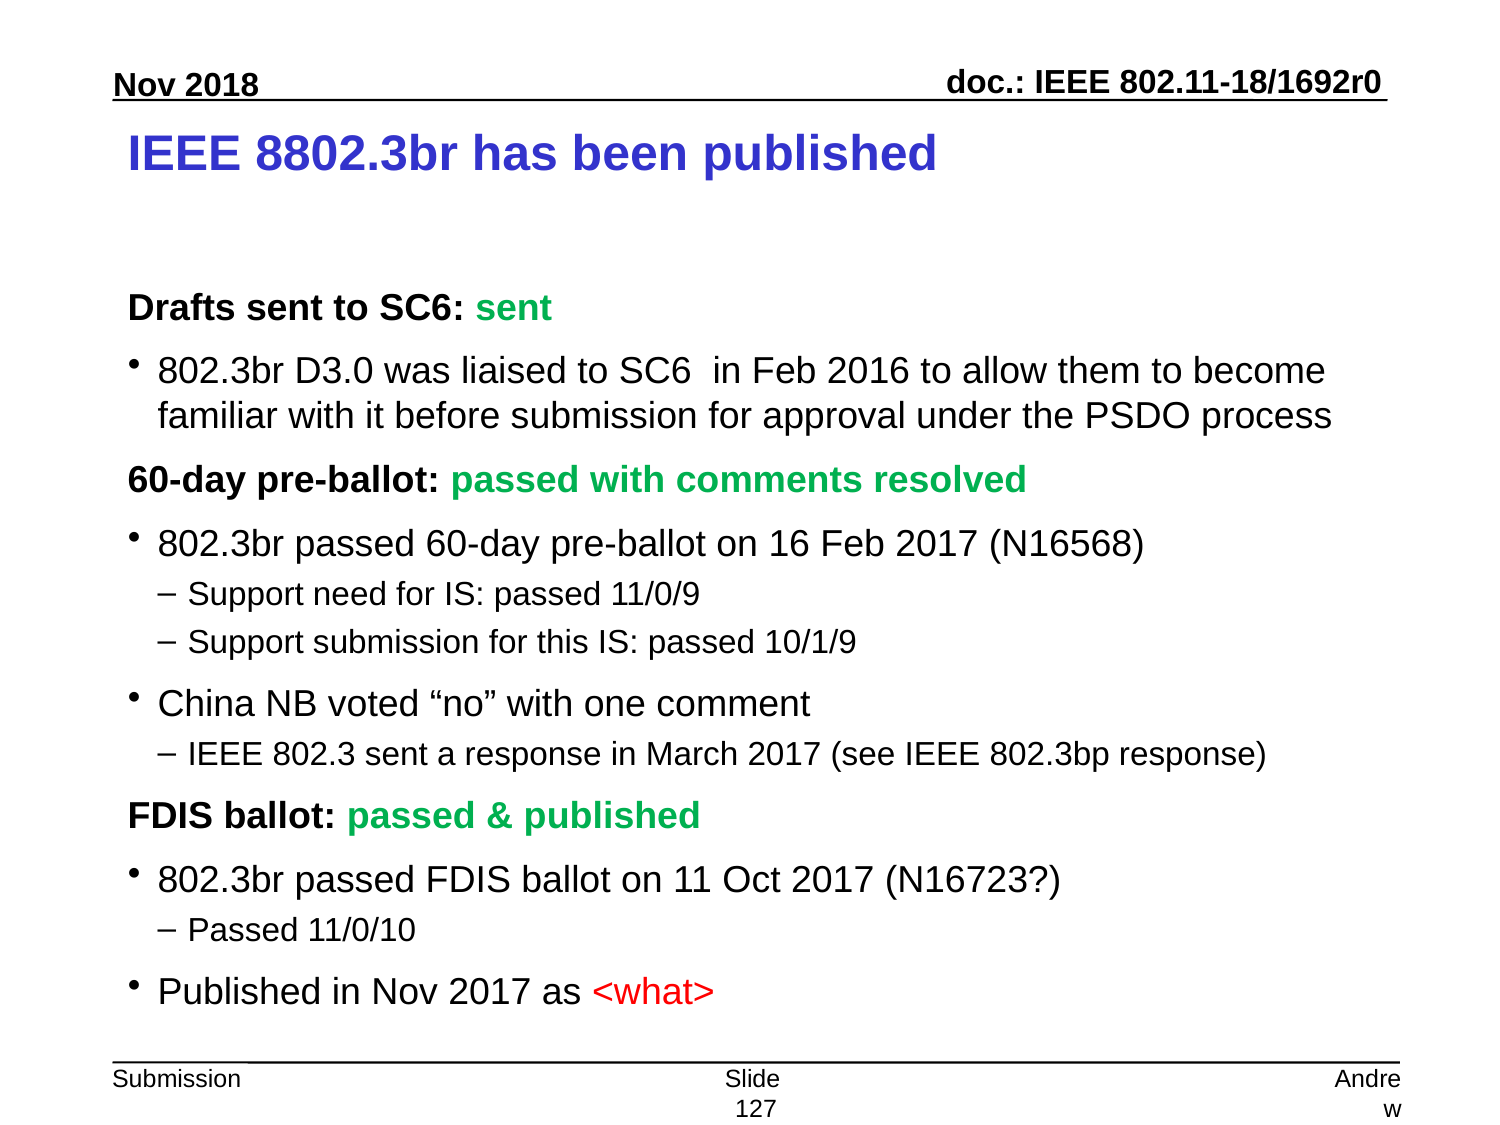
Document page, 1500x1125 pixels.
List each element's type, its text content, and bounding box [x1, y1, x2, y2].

footer Andrew Myles, Cisco [1320, 1061, 1402, 1093]
title IEEE 8802.3br has been published [112, 112, 1388, 275]
slide_number Slide 127 [709, 1061, 803, 1093]
list Drafts sent to SC6: sent 802.3br D3.0 was liaised to SC6 in Feb 2016 to allow them to become familiar with it before submission for approval under the PSDO process 60-day pre-ballot: passed with comments resolved 802.3br passed 60-day pre-ballot on 16 Feb 2017 (N16568) Support need for IS: passed 11/0/9 Support submission for this IS: passed 10/1/9 China NB voted “no” with one comment IEEE 802.3 sent a response in March 2017 (see IEEE 802.3bp response) FDIS ballot: passed & published 802.3br passed FDIS ballot on 11 Oct 2017 (N16723?) Passed 11/0/10 Published in Nov 2017 as <what> [112, 275, 1388, 950]
